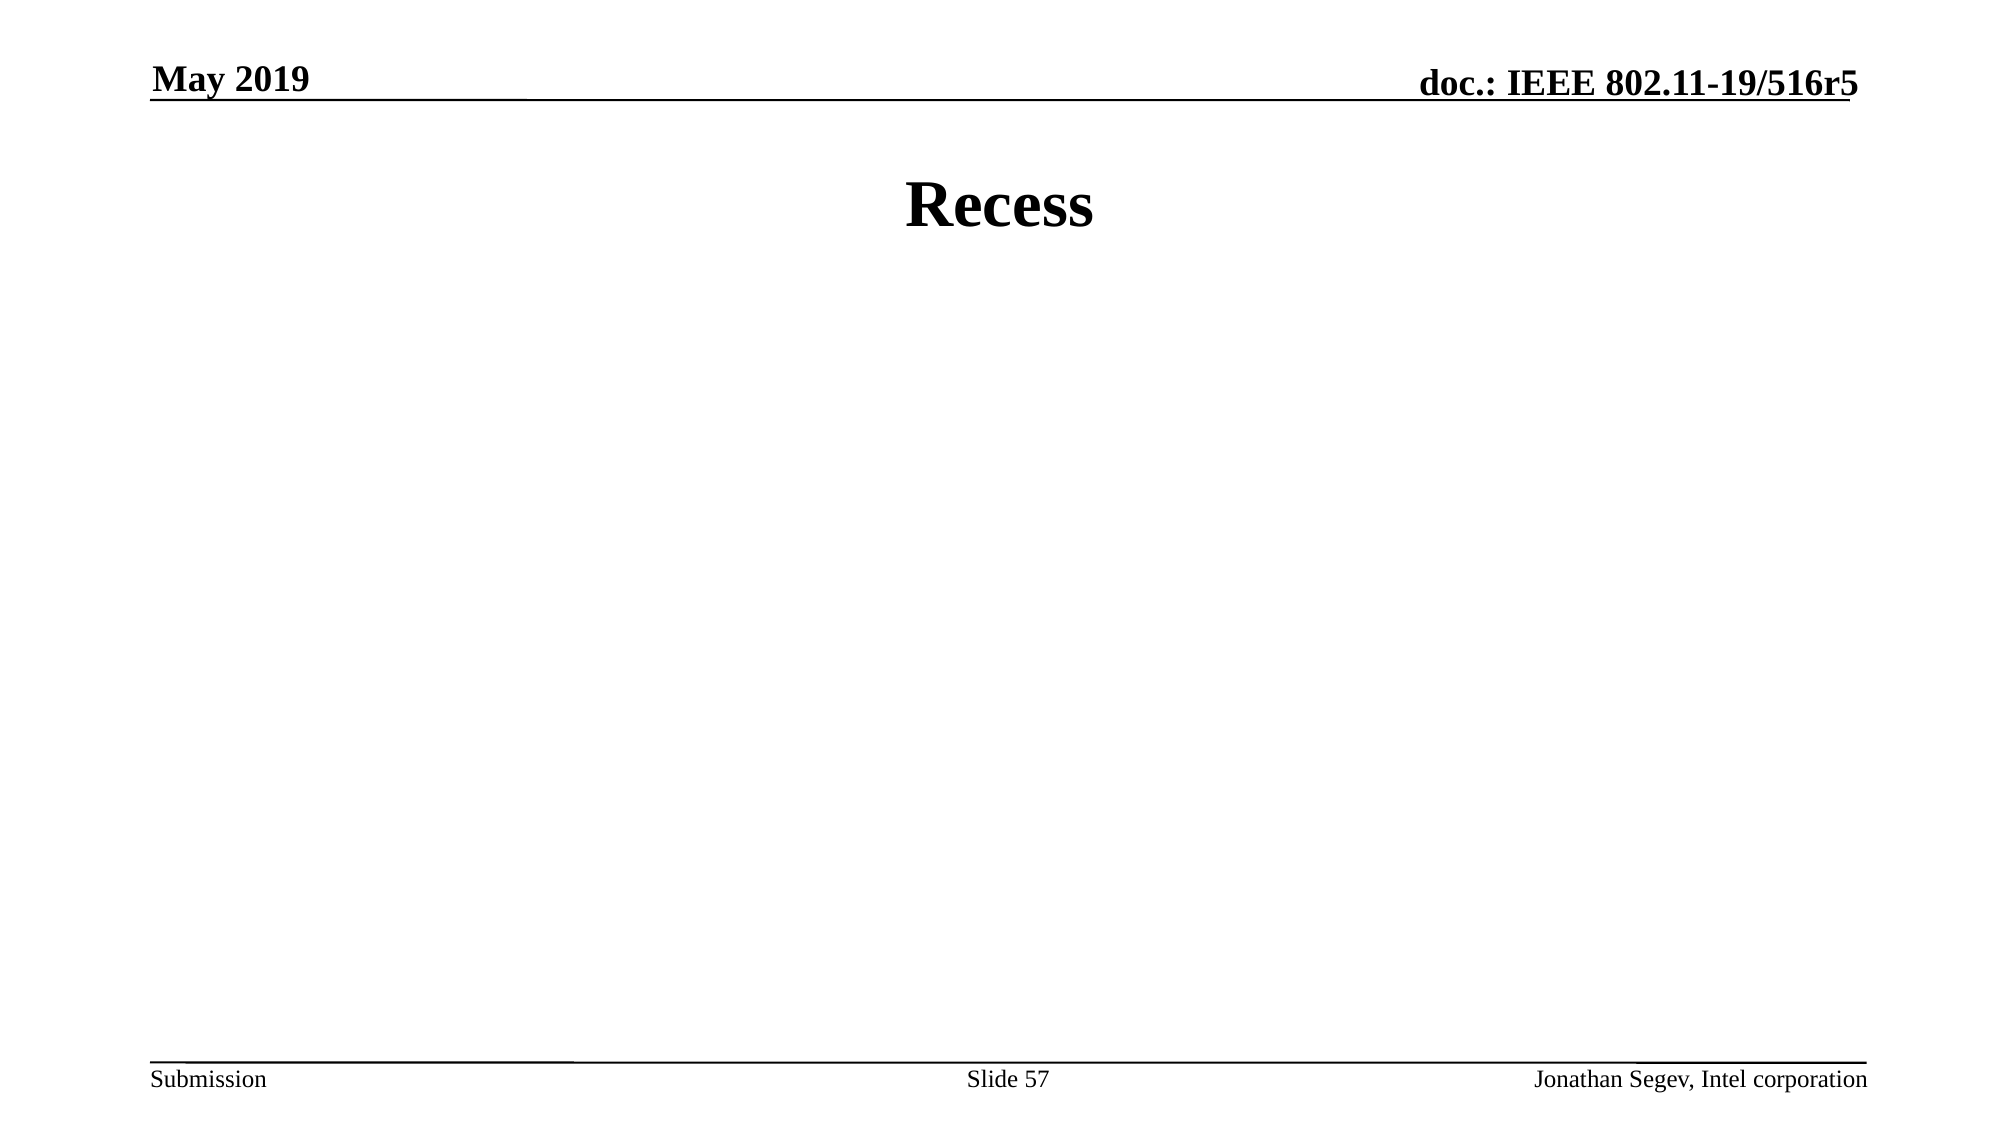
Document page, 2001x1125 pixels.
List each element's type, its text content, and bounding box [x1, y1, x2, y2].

title Recess [149, 112, 1850, 288]
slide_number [152, 54, 563, 100]
footer Jonathan Segev, Intel corporation [1171, 1061, 1869, 1093]
slide_number Slide 57 [950, 1061, 1067, 1123]
